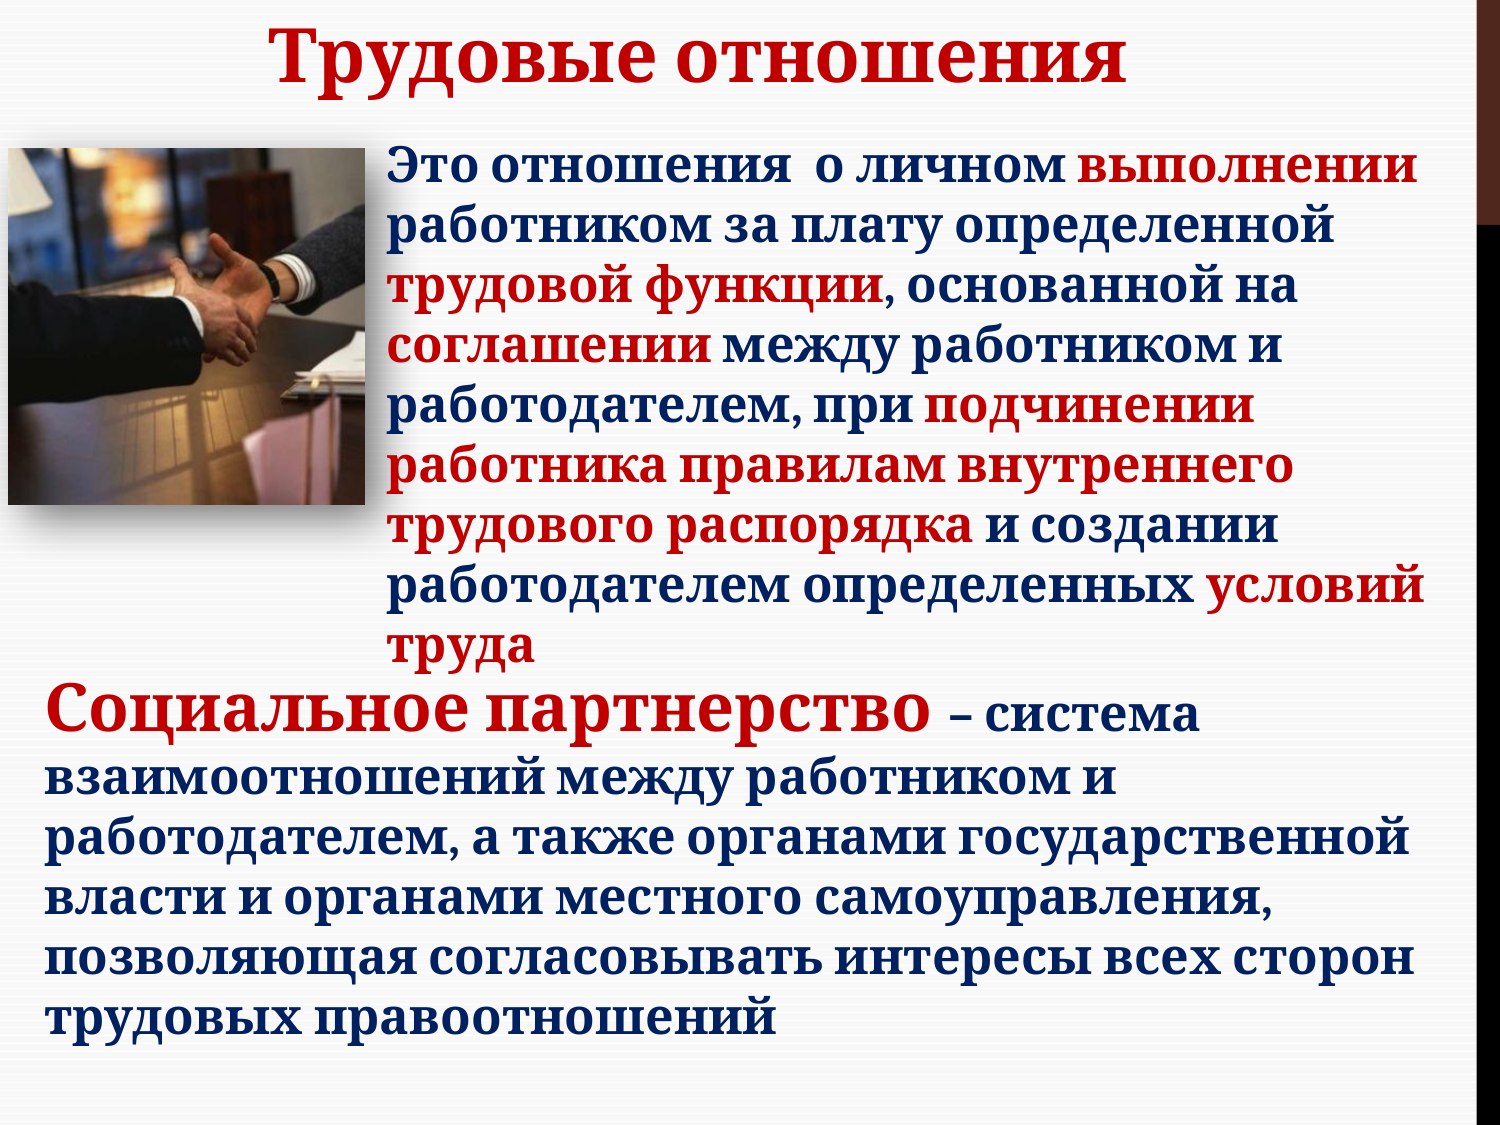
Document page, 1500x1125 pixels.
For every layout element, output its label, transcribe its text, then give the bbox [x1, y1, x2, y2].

text_box Трудовые отношения [253, 0, 1144, 105]
picture [8, 148, 365, 505]
text_box Социальное партнерство – система взаимоотношений между работником и работодателем, а также органами государственной власти и органами местного самоуправления, позволяющая согласовывать интересы всех сторон трудовых правоотношений [29, 656, 1459, 1052]
text_box Это отношения о личном выполнении работником за плату определенной трудовой функции, основанной на соглашении между работником и работодателем, при подчинении работника правилам внутреннего трудового распорядка и создании работодателем определенных условий труда [371, 125, 1483, 681]
